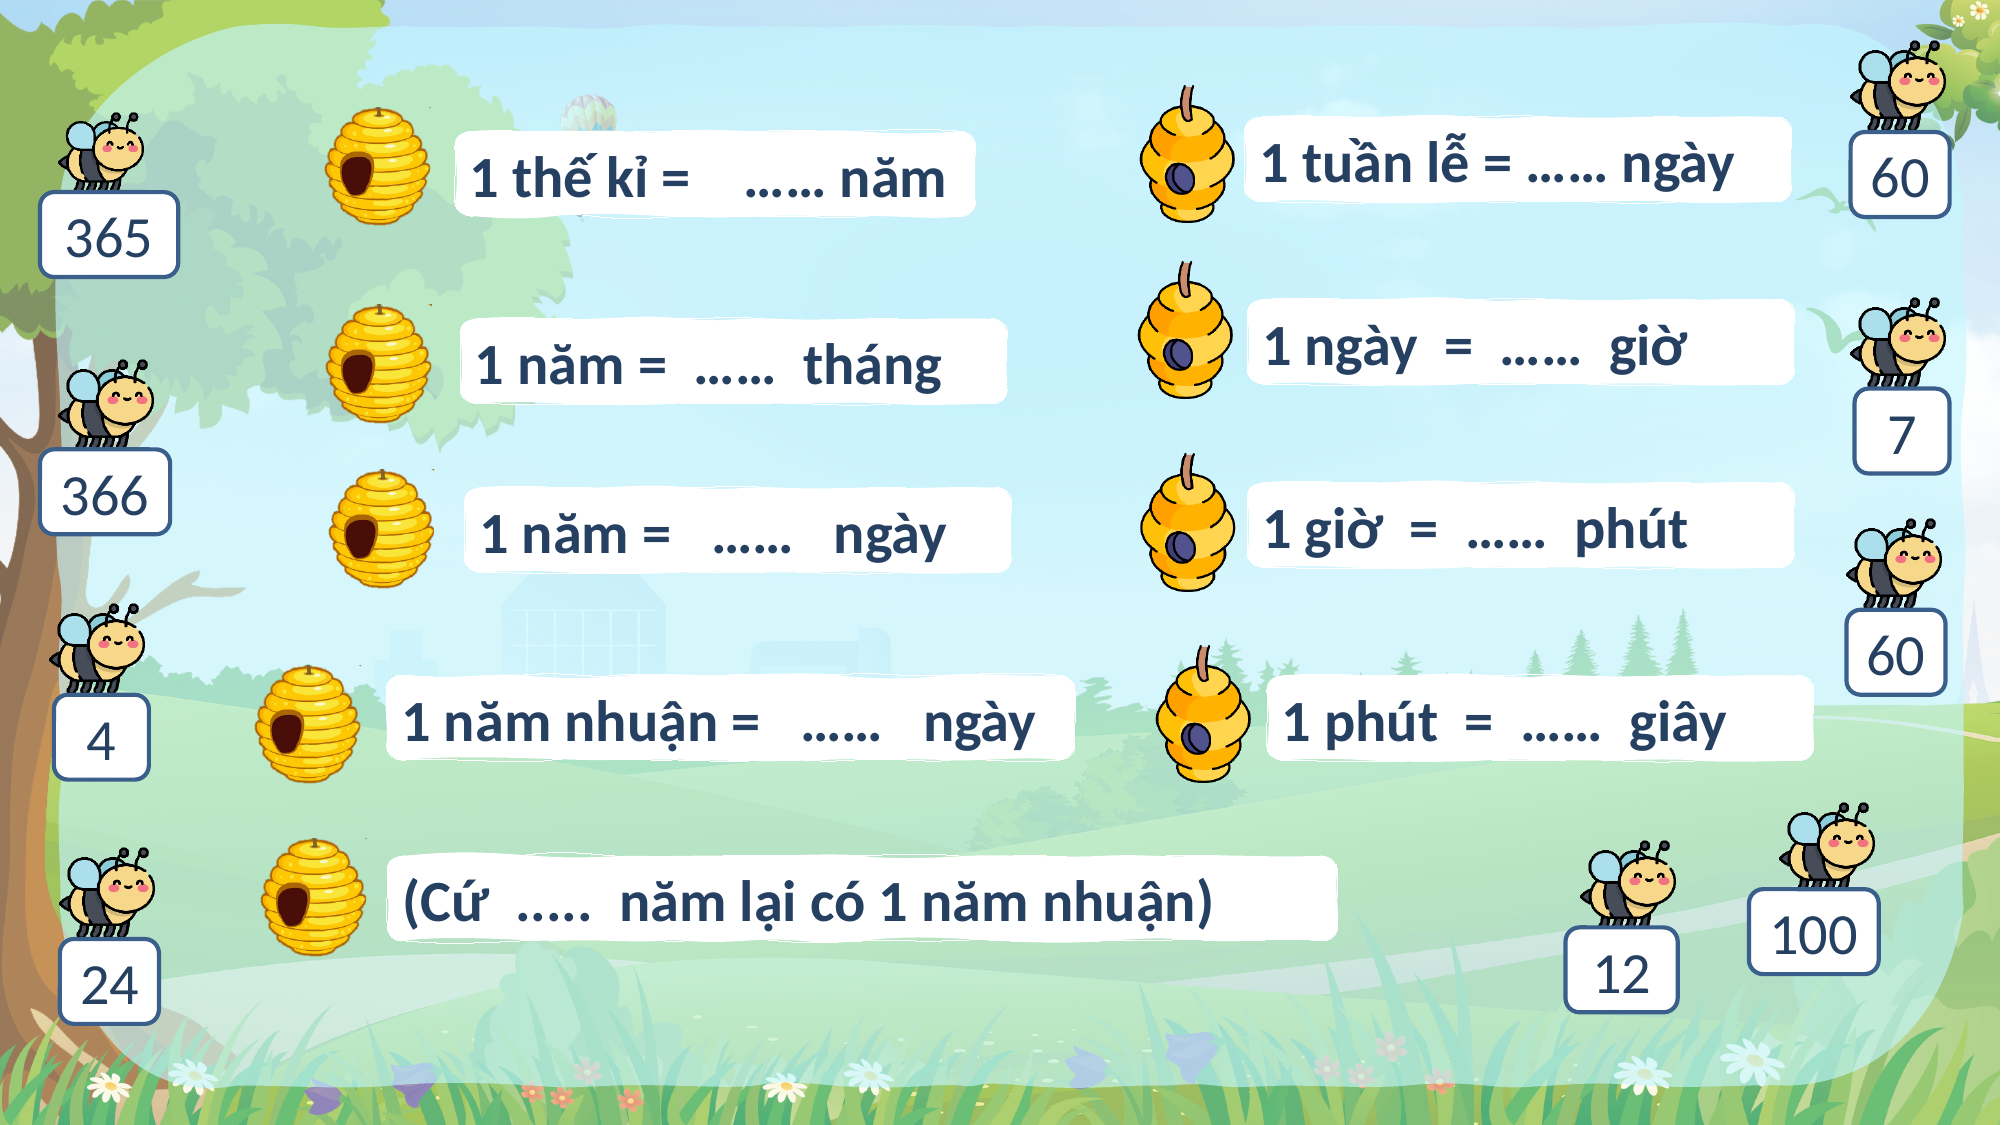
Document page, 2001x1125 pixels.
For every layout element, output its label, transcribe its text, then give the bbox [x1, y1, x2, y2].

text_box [251, 664, 1076, 791]
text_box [321, 106, 976, 233]
text_box [54, 21, 1969, 1091]
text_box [39, 357, 171, 535]
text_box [1850, 38, 1950, 218]
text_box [59, 845, 160, 1025]
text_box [1850, 295, 1950, 474]
text_box 1 giờ = …… phút [1261, 480, 1795, 570]
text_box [257, 838, 1338, 964]
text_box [1846, 516, 1946, 695]
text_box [322, 304, 1008, 430]
picture [1118, 453, 1257, 592]
text_box 1 ngày = …… giờ [1259, 297, 1795, 386]
picture [1116, 260, 1255, 399]
text_box Máy bay (1903) [0, 0, 2000, 1125]
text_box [49, 601, 150, 780]
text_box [1748, 799, 1879, 975]
text_box 1 phút = …… giây [1276, 673, 1814, 763]
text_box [1565, 838, 1678, 1013]
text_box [324, 469, 1012, 596]
text_box 1 tuần lễ = …… ngày [1261, 114, 1792, 204]
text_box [39, 110, 179, 278]
picture [1118, 84, 1257, 223]
picture [1134, 644, 1272, 783]
